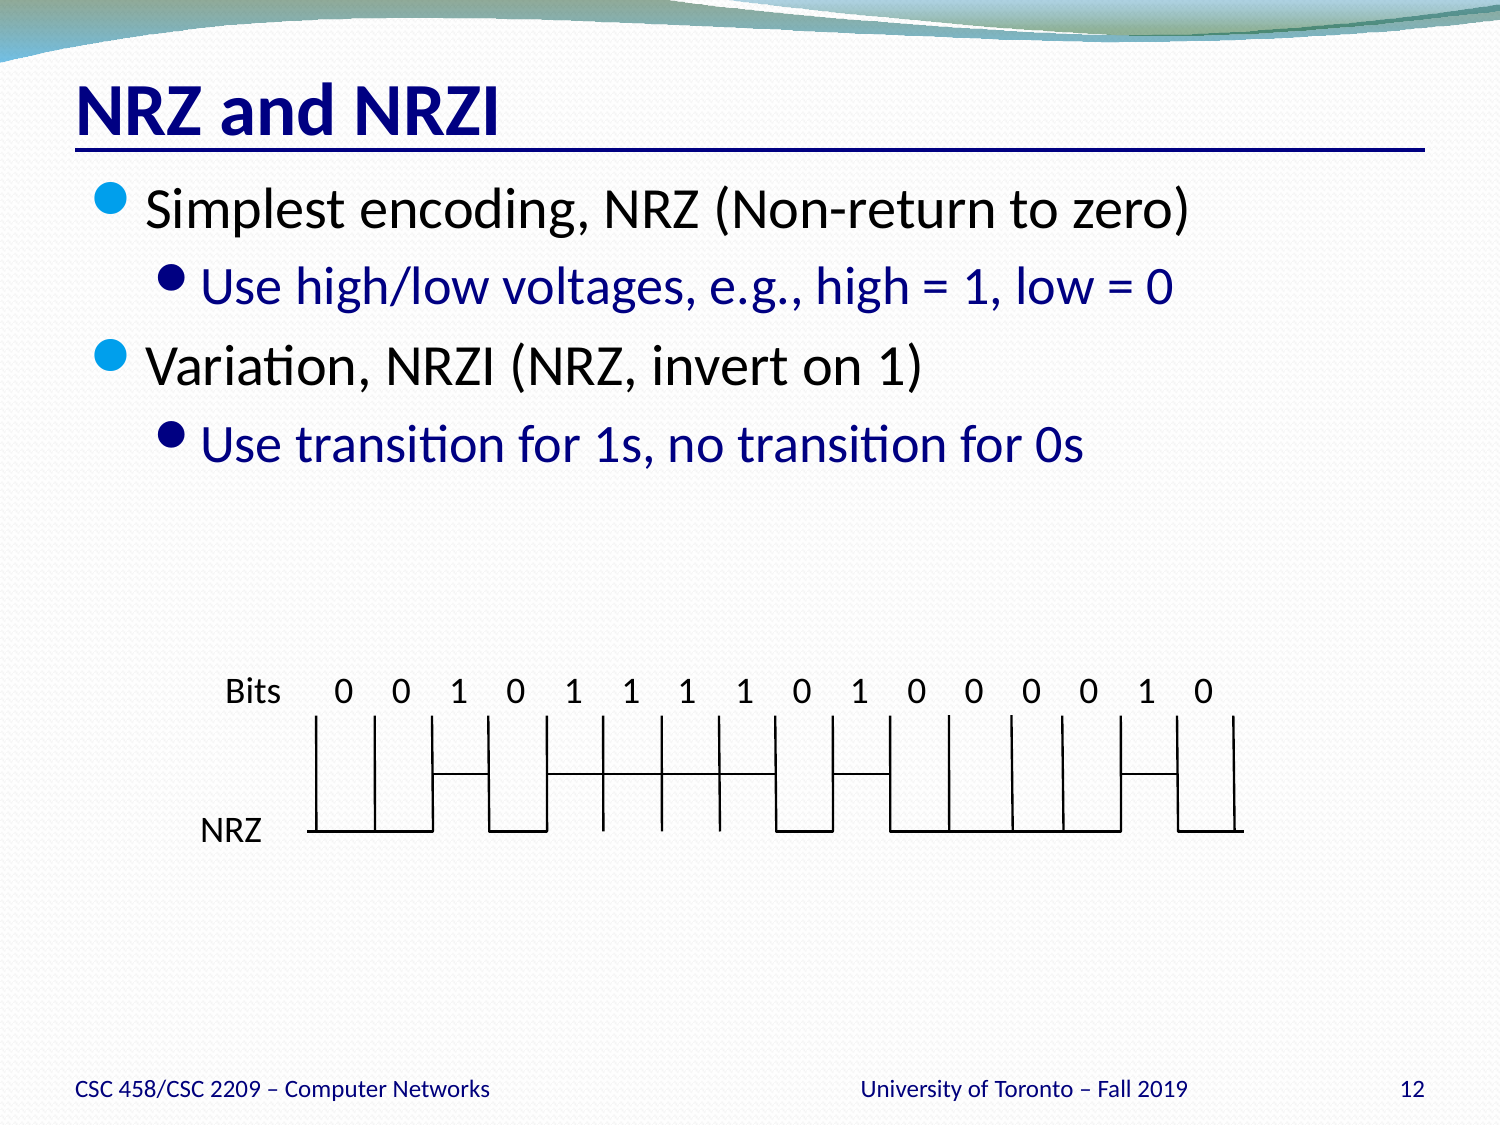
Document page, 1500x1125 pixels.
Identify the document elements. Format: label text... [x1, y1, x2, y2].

text_box Bits [225, 666, 282, 712]
slide_number 12 [1299, 1042, 1425, 1103]
text_box 1 [735, 666, 755, 712]
text_box 0 [1194, 666, 1214, 712]
text_box 1 [1136, 666, 1156, 712]
text_box 0 [792, 666, 812, 712]
text_box 0 [1022, 666, 1042, 712]
text_box 1 [449, 666, 469, 712]
list Simplest encoding, NRZ (Non-return to zero) Use high/low voltages, e.g., high = 1, low = 0 Variation, NRZI (NRZ, invert on 1) Use transition for 1s, no transition for 0s [75, 162, 1425, 1038]
text_box 0 [907, 666, 927, 712]
text_box 1 [563, 666, 583, 712]
text_box 0 [1079, 666, 1099, 712]
footer University of Toronto – Fall 2019 [787, 1042, 1263, 1103]
slide_number CSC 458/CSC 2209 – Computer Networks [75, 1042, 763, 1103]
text_box 1 [677, 666, 697, 712]
text_box 1 [621, 666, 641, 712]
text_box 0 [334, 666, 354, 712]
text_box NRZ [199, 804, 262, 850]
text_box 0 [506, 666, 526, 712]
title NRZ and NRZI [75, 50, 1425, 150]
text_box [306, 773, 1244, 832]
text_box 1 [849, 666, 869, 712]
text_box 0 [964, 666, 984, 712]
text_box 0 [391, 666, 411, 712]
